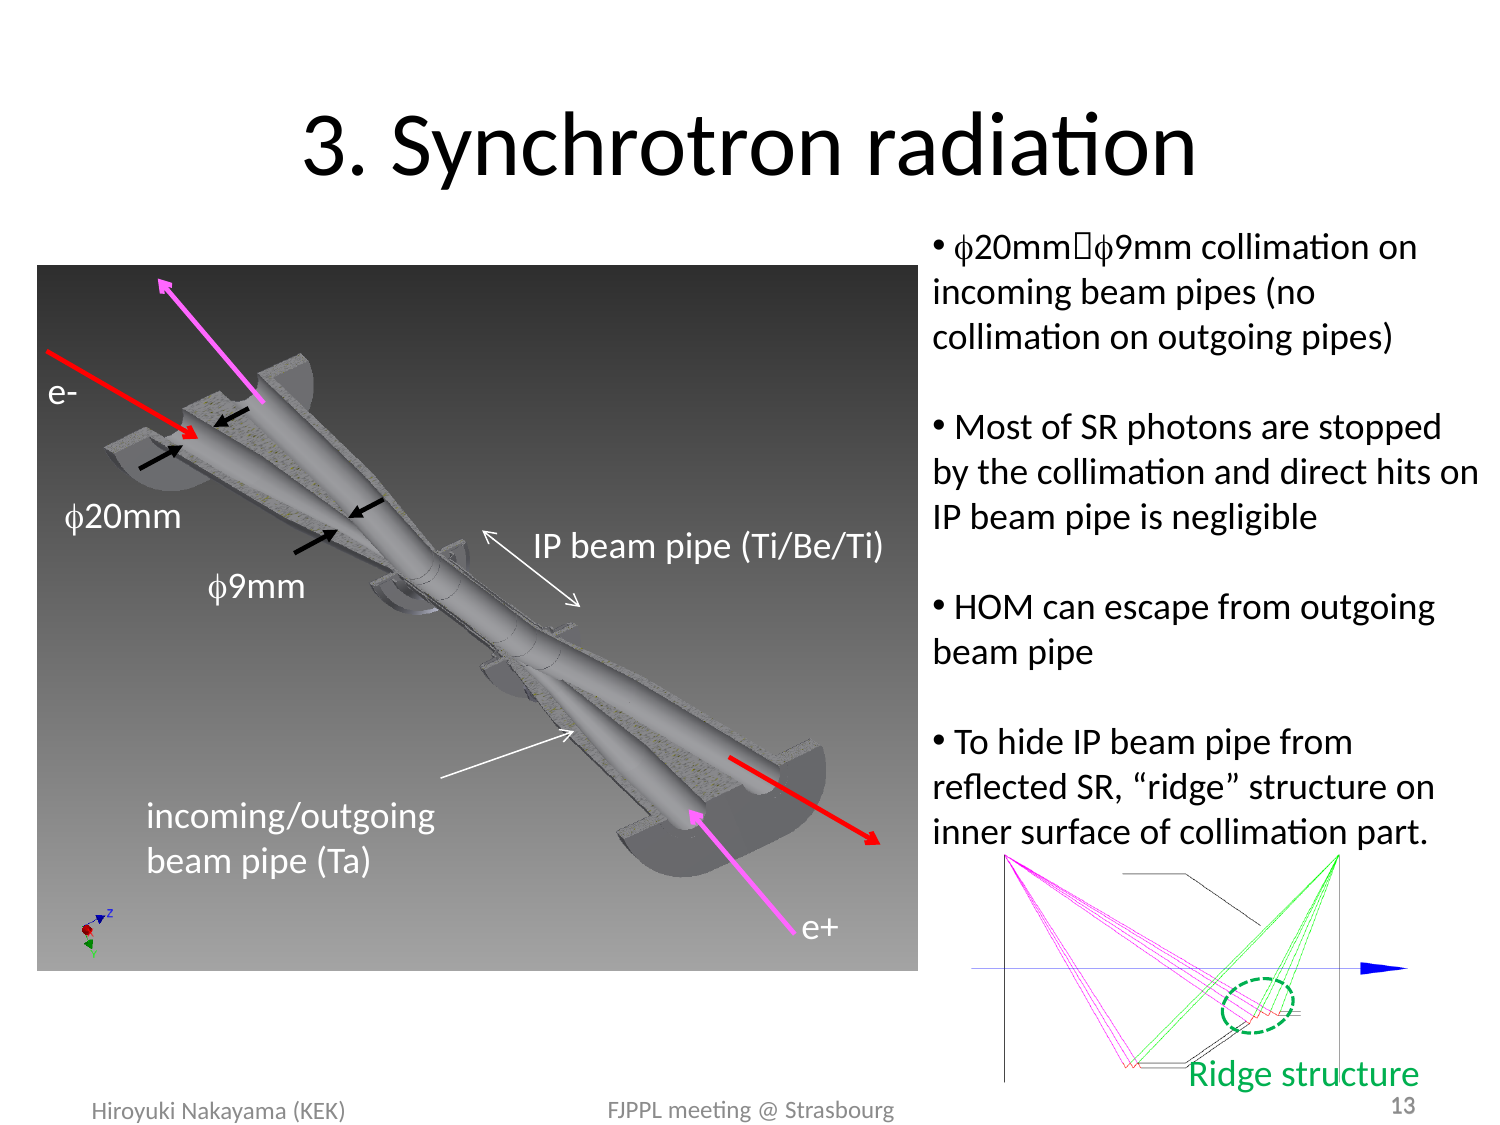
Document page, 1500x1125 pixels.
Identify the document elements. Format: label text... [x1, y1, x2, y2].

footer FJPPL meeting @ Strasbourg [513, 1094, 989, 1124]
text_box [32, 265, 919, 971]
slide_number Hiroyuki Nakayama (KEK) [76, 1094, 427, 1125]
list Beam pipe design [75, 860, 966, 1005]
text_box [971, 832, 1439, 1102]
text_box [481, 530, 581, 608]
slide_number 13 [1080, 1110, 1431, 1124]
text_box f20mmf9mm collimation on incoming beam pipes (no collimation on outgoing pipes) Most of SR photons are stopped by the collimation and direct hits on IP beam pipe is negligible HOM can escape from outgoing beam pipe To hide IP beam pipe from reflected SR, “ridge” structure on inner surface of collimation part. [917, 214, 1500, 860]
title 3. Synchrotron radiation [75, 45, 1425, 233]
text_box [440, 730, 575, 779]
